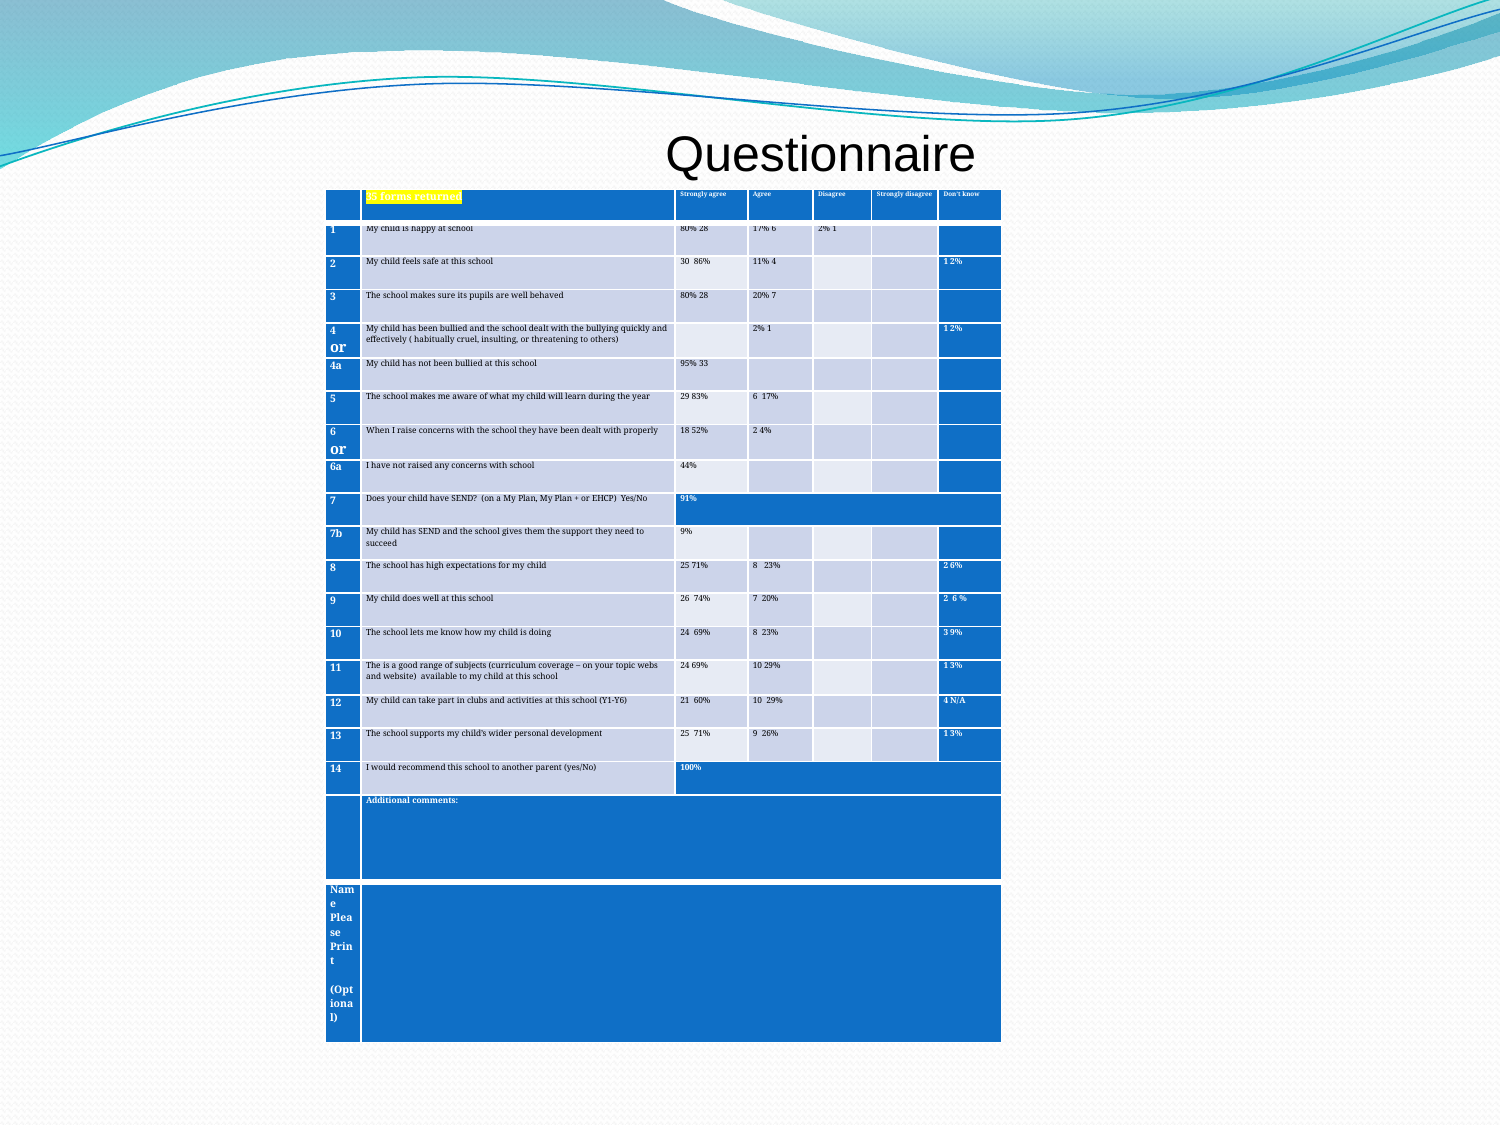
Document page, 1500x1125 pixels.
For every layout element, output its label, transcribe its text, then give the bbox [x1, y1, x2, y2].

table_cell 8 [326, 561, 360, 592]
table_header [326, 190, 360, 220]
table_cell 10 [326, 627, 360, 659]
table_cell [749, 359, 812, 390]
table_cell 1 3% [939, 661, 1001, 694]
table_cell [872, 729, 937, 761]
table_cell 7b [326, 527, 360, 559]
table_cell [872, 290, 937, 322]
table_cell [872, 696, 937, 727]
table_cell [939, 392, 1001, 424]
table_cell 1 [326, 226, 360, 255]
table_cell 8 23% [749, 627, 812, 659]
table_cell 9 [326, 594, 360, 626]
table_header Don’t know [939, 190, 1001, 220]
table_cell [676, 324, 747, 357]
table_cell 8 23% [749, 561, 812, 592]
table_cell [814, 324, 871, 357]
table_cell [814, 729, 871, 761]
table_cell [326, 796, 360, 879]
table_cell [872, 527, 937, 559]
table_cell 2 [326, 257, 360, 289]
table_cell 9% [676, 527, 747, 559]
table_cell 4a [326, 359, 360, 390]
table_cell When I raise concerns with the school they have been dealt with properly [362, 425, 674, 459]
table_cell 2 4% [749, 425, 812, 459]
table_cell [872, 359, 937, 390]
table_cell My child can take part in clubs and activities at this school (Y1-Y6) [362, 696, 674, 727]
table_cell [872, 627, 937, 659]
table_cell [814, 561, 871, 592]
table_cell 17% 6 [749, 226, 812, 255]
table_cell [814, 425, 871, 459]
table_cell [872, 226, 937, 255]
table_cell My child does well at this school [362, 594, 674, 626]
table_header Strongly agree [676, 190, 747, 220]
table_cell 7 20% [749, 594, 812, 626]
table_cell The school makes sure its pupils are well behaved [362, 290, 674, 322]
table_cell [362, 885, 1001, 1042]
table_cell [872, 661, 937, 694]
table_cell [872, 561, 937, 592]
table_cell My child is happy at school [362, 226, 674, 255]
table_cell 1 3% [939, 729, 1001, 761]
table_cell 2% 1 [814, 226, 871, 255]
table_cell 24 69% [676, 661, 747, 694]
table_cell [814, 392, 871, 424]
table_cell My child has not been bullied at this school [362, 359, 674, 390]
table_header Agree [749, 190, 812, 220]
table_cell 18 52% [676, 425, 747, 459]
table_cell My child feels safe at this school [362, 257, 674, 289]
table_cell [872, 257, 937, 289]
table_cell The school supports my child’s wider personal development [362, 729, 674, 761]
table_cell 14 [326, 762, 360, 794]
table_cell [872, 392, 937, 424]
table_cell I have not raised any concerns with school [362, 461, 674, 492]
table_header 35 forms returned [362, 190, 674, 220]
table_cell [939, 226, 1001, 255]
table_cell 12 [326, 696, 360, 727]
table_cell [872, 324, 937, 357]
table_cell [749, 527, 812, 559]
table_cell 3 [326, 290, 360, 322]
table_cell [814, 257, 871, 289]
table_cell [872, 461, 937, 492]
table_cell The school lets me know how my child is doing [362, 627, 674, 659]
table_cell The is a good range of subjects (curriculum coverage – on your topic webs and website) available to my child at this school [362, 661, 674, 694]
table_cell 6 or [326, 425, 360, 459]
table_cell 10 29% [749, 661, 812, 694]
table_cell 100% [676, 762, 1001, 794]
table_cell 30 86% [676, 257, 747, 289]
table_cell 25 71% [676, 729, 747, 761]
table_cell [939, 359, 1001, 390]
table_cell [939, 290, 1001, 322]
table_cell 6 17% [749, 392, 812, 424]
table_cell 95% 33 [676, 359, 747, 390]
table_cell I would recommend this school to another parent (yes/No) [362, 762, 674, 794]
table_cell [939, 461, 1001, 492]
table_cell 2 6% [939, 561, 1001, 592]
table_cell [814, 359, 871, 390]
table_cell [814, 290, 871, 322]
table_cell 80% 28 [676, 226, 747, 255]
table_cell [814, 627, 871, 659]
table_cell 21 60% [676, 696, 747, 727]
table_cell [872, 425, 937, 459]
table_cell 13 [326, 729, 360, 761]
table_cell Does your child have SEND? (on a My Plan, My Plan + or EHCP) Yes/No [362, 494, 674, 525]
text_box Questionnaire [395, 113, 1247, 189]
table_cell 26 74% [676, 594, 747, 626]
table_cell [939, 425, 1001, 459]
table_cell [939, 527, 1001, 559]
table_cell Additional comments: [362, 796, 1001, 879]
table_cell [814, 696, 871, 727]
table_cell 6a [326, 461, 360, 492]
table_cell 11% 4 [749, 257, 812, 289]
table_cell The school has high expectations for my child [362, 561, 674, 592]
table_cell [814, 661, 871, 694]
table_cell 1 2% [939, 324, 1001, 357]
table_cell 24 69% [676, 627, 747, 659]
table_cell 91% [676, 494, 1001, 525]
table_cell 9 26% [749, 729, 812, 761]
table_cell 10 29% [749, 696, 812, 727]
table_cell 80% 28 [676, 290, 747, 322]
table_cell [814, 594, 871, 626]
table_cell 1 2% [939, 257, 1001, 289]
table_header Disagree [814, 190, 871, 220]
table_cell My child has been bullied and the school dealt with the bullying quickly and effectively ( habitually cruel, insulting, or threatening to others) [362, 324, 674, 357]
table_header Strongly disagree [872, 190, 937, 220]
table_cell 4 or [326, 324, 360, 357]
table_cell [872, 594, 937, 626]
table_cell My child has SEND and the school gives them the support they need to succeed [362, 527, 674, 559]
table_cell [814, 461, 871, 492]
table_cell The school makes me aware of what my child will learn during the year [362, 392, 674, 424]
table_cell 3 9% [939, 627, 1001, 659]
table_cell [749, 461, 812, 492]
table_cell 2 6 % [939, 594, 1001, 626]
table_cell [814, 527, 871, 559]
table_cell 5 [326, 392, 360, 424]
table_cell 2% 1 [749, 324, 812, 357]
table_cell 11 [326, 661, 360, 694]
table_cell 7 [326, 494, 360, 525]
table_cell 4 N/A [939, 696, 1001, 727]
table_cell 44% [676, 461, 747, 492]
table_cell 29 83% [676, 392, 747, 424]
table_cell Name Please Print (Optional) [326, 885, 360, 1042]
table_cell 25 71% [676, 561, 747, 592]
table_cell 20% 7 [749, 290, 812, 322]
